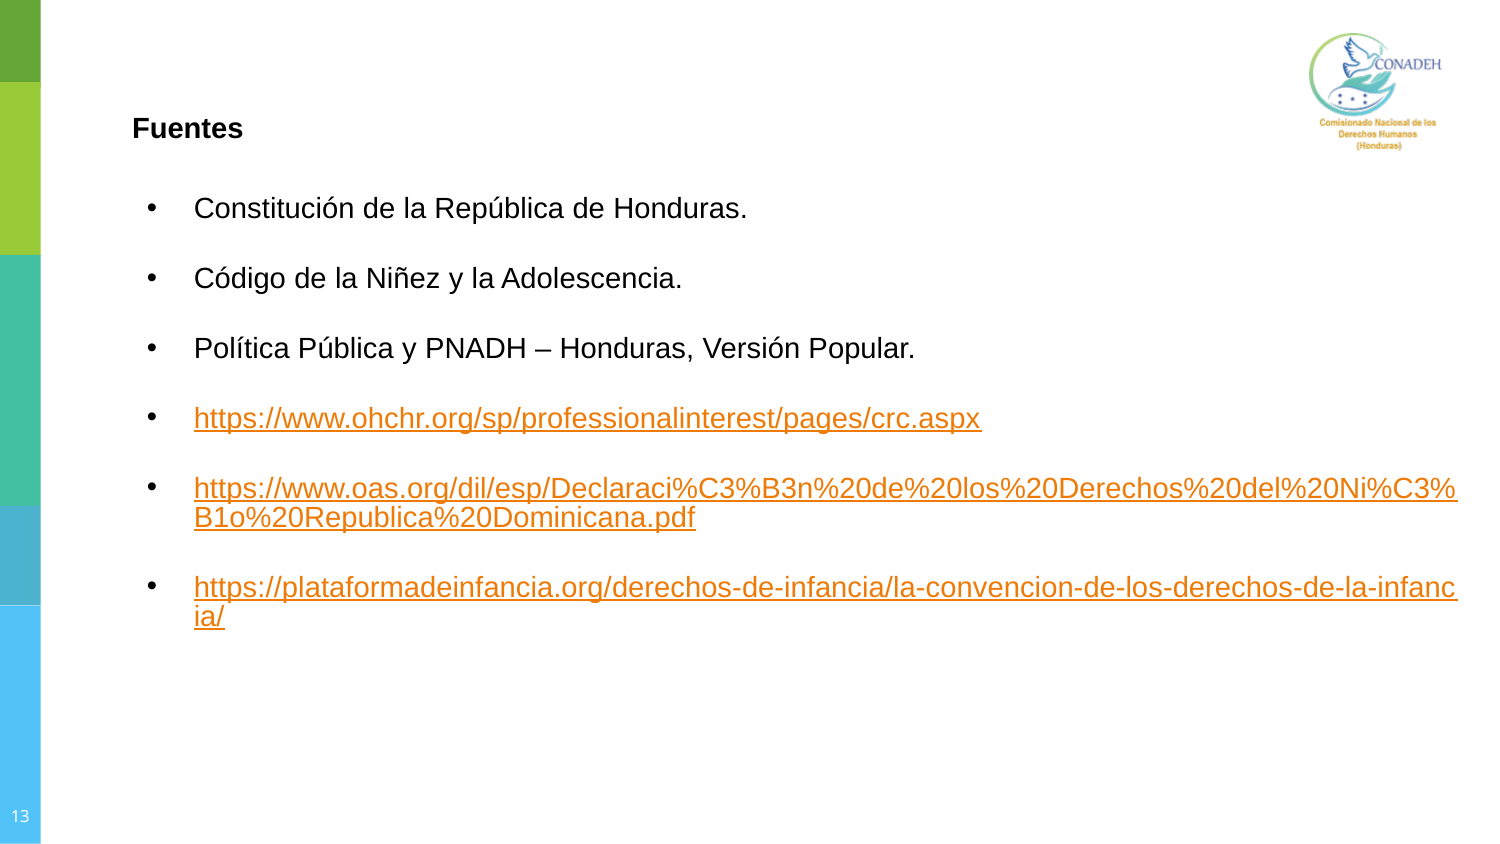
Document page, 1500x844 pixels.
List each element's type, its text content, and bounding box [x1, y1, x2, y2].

text_box Constitución de la República de Honduras. Código de la Niñez y la Adolescencia. Política Pública y PNADH – Honduras, Versión Popular. https://www.ohchr.org/sp/professionalinterest/pages/crc.aspx https://www.oas.org/dil/esp/Declaraci%C3%B3n%20de%20los%20Derechos%20del%20Ni%C3%B1o%20Republica%20Dominicana.pdf https://plataformadeinfancia.org/derechos-de-infancia/la-convencion-de-los-derechos-de-la-infancia/ [132, 182, 1477, 617]
text_box Fuentes [132, 82, 368, 177]
slide_number 13 [0, 790, 49, 844]
picture [1308, 33, 1477, 152]
